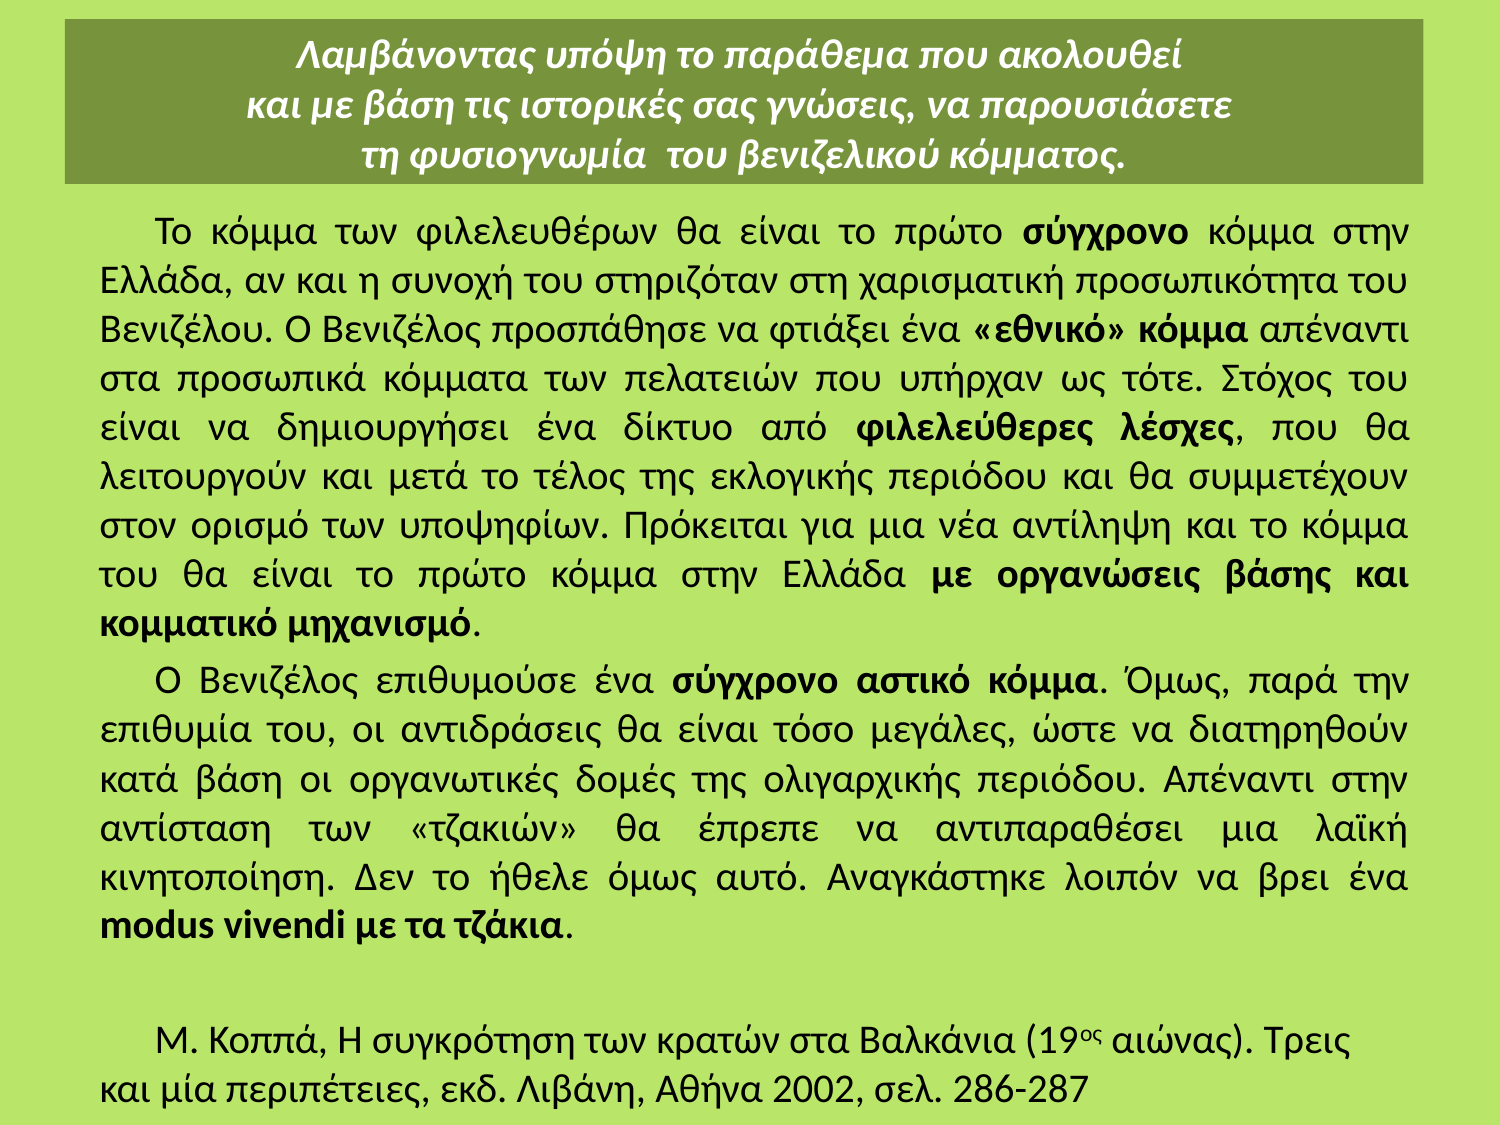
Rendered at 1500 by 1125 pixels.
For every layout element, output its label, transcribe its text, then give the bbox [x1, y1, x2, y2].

list Το κόμμα των φιλελευθέρων θα είναι το πρώτο σύγχρονο κόμμα στην Ελλάδα, αν και η συνοχή του στηριζόταν στη χαρισματική προσωπικότητα του Βενιζέλου. Ο Βενιζέλος προσπάθησε να φτιάξει ένα «εθνικό» κόμμα απέναντι στα προσωπικά κόμματα των πελατειών που υπήρχαν ως τότε. Στόχος του είναι να δημιουργήσει ένα δίκτυο από φιλελεύθερες λέσχες, που θα λειτουργούν και μετά το τέλος της εκλογικής περιόδου και θα συμμετέχουν στον ορισμό των υποψηφίων. Πρόκειται για μια νέα αντίληψη και το κόμμα του θα είναι το πρώτο κόμμα στην Ελλάδα με οργανώσεις βάσης και κομματικό μηχανισμό. Ο Βενιζέλος επιθυμούσε ένα σύγχρονο αστικό κόμμα. Όμως, παρά την επιθυμία του, οι αντιδράσεις θα είναι τόσο μεγάλες, ώστε να διατηρηθούν κατά βάση οι οργανωτικές δομές της ολιγαρχικής περιόδου. Απέναντι στην αντίσταση των «τζακιών» θα έπρεπε να αντιπαραθέσει μια λαϊκή κινητοποίηση. Δεν το ήθελε όμως αυτό. Αναγκάστηκε λοιπόν να βρει ένα modus vivendi με τα τζάκια. Μ. Κοππά, Η συγκρότηση των κρατών στα Βαλκάνια (19ος αιώνας). Τρεις και μία περιπέτειες, εκδ. Λιβάνη, Αθήνα 2002, σελ. 286-287 [29, 196, 1425, 1125]
text_box Λαμβάνοντας υπόψη το παράθεμα που ακολουθεί και με βάση τις ιστορικές σας γνώσεις, να παρουσιάσετε τη φυσιογνωμία του βενιζελικού κόμματος. [64, 19, 1424, 184]
